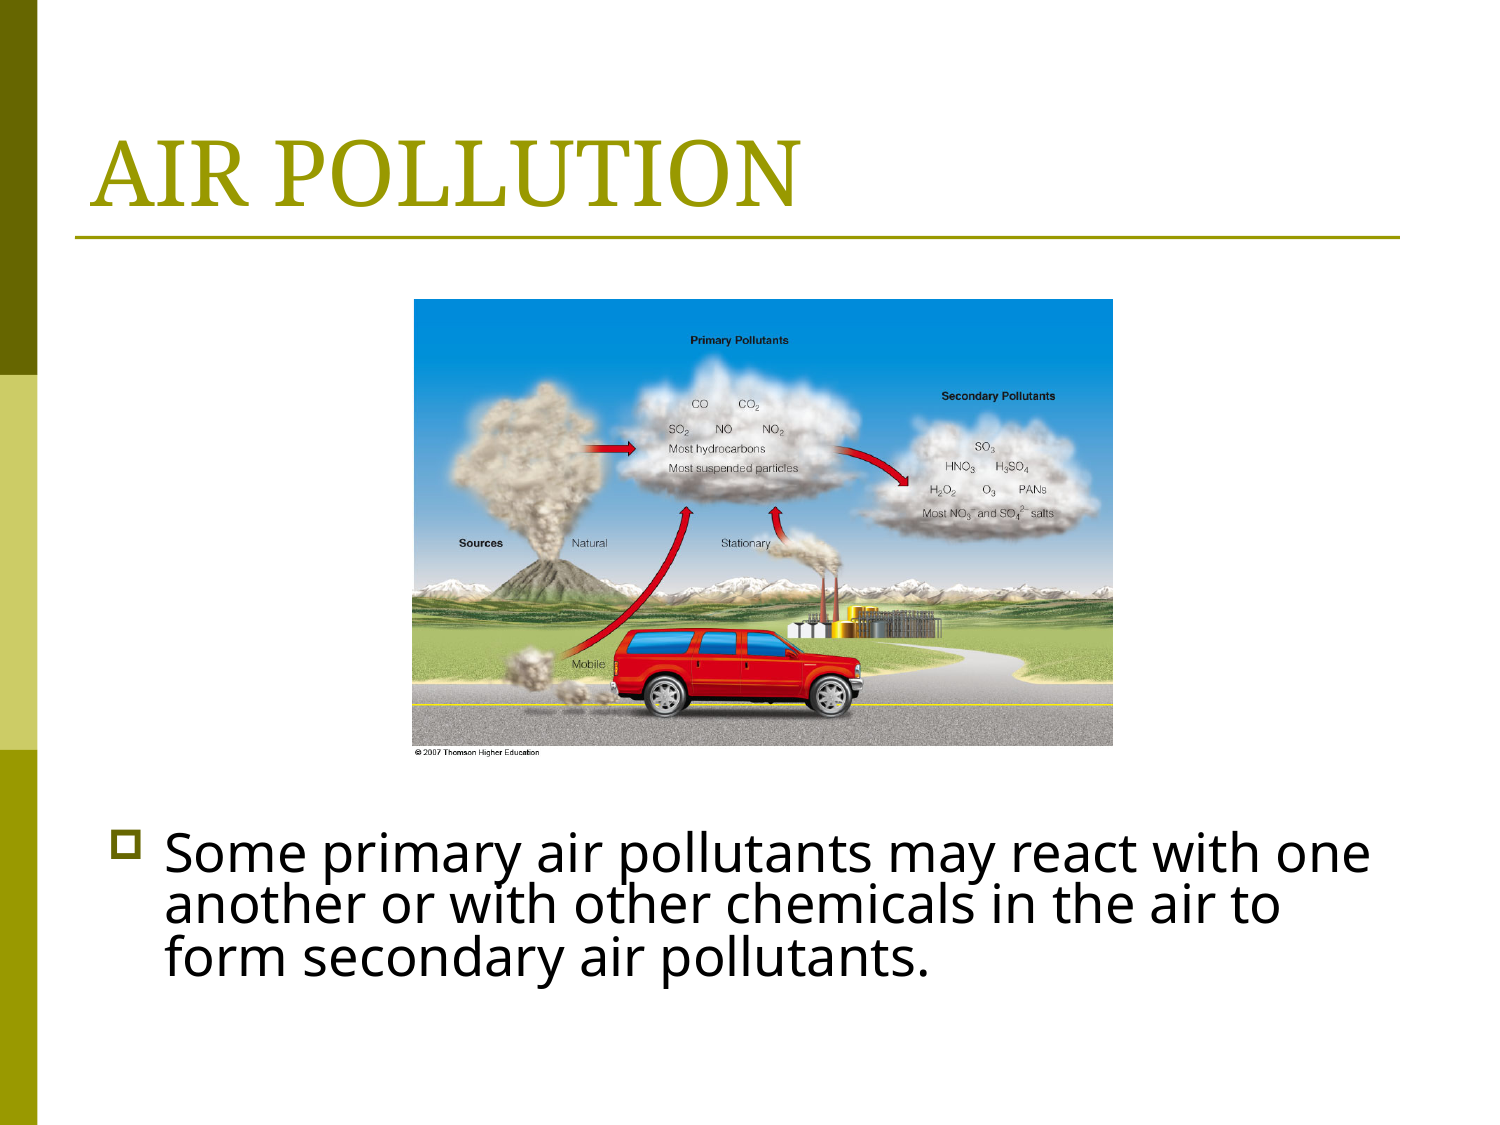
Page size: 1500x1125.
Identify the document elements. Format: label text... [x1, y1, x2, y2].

title AIR POLLUTION [75, 45, 1425, 233]
picture [760, 337, 770, 343]
picture [416, 299, 1113, 343]
picture [412, 299, 1113, 757]
list Some primary air pollutants may react with one another or with other chemicals in the air to form secondary air pollutants. [92, 822, 1406, 975]
